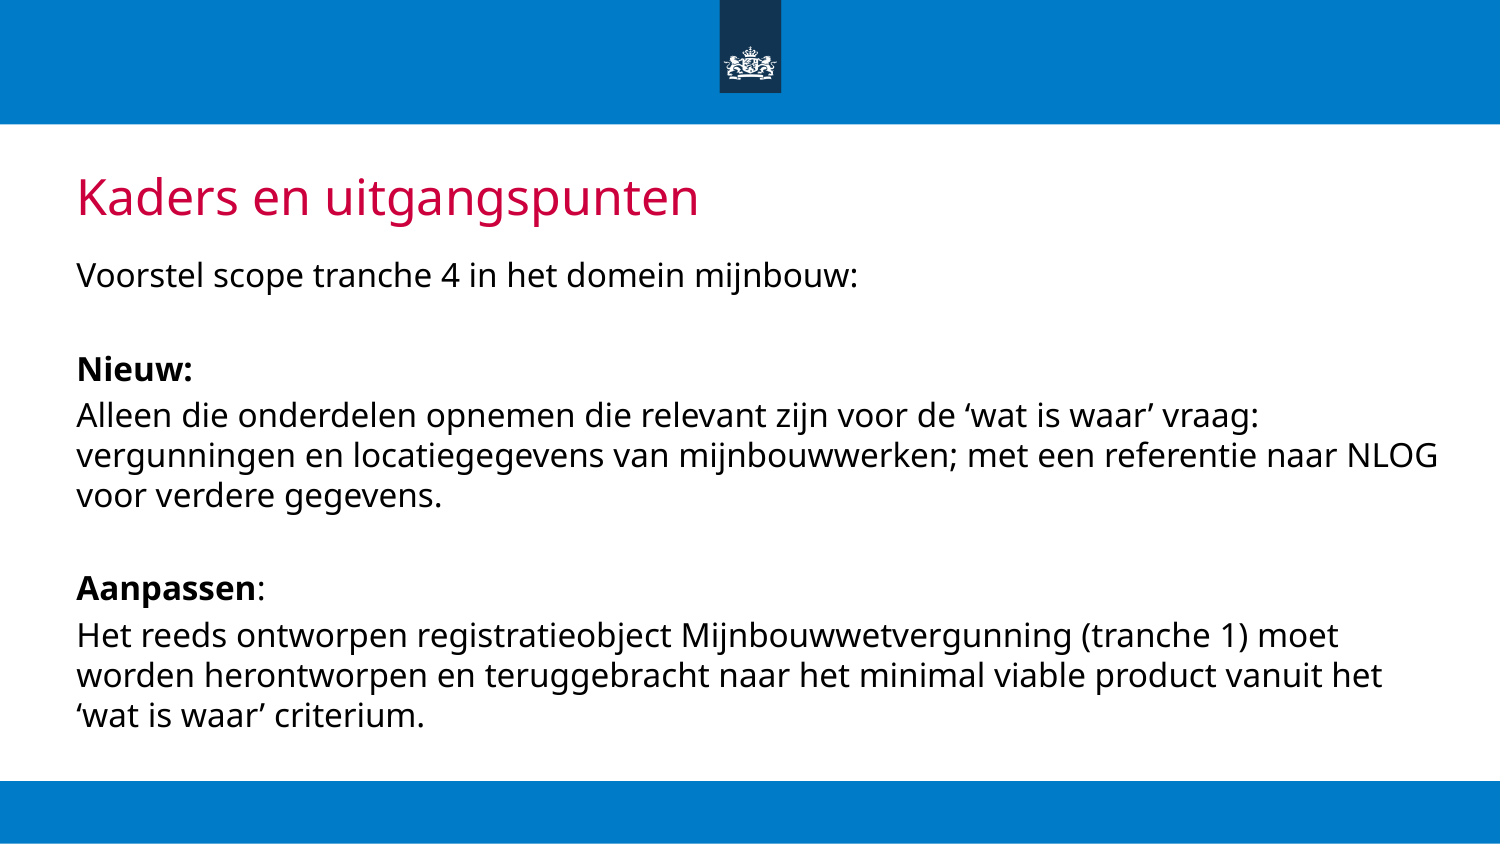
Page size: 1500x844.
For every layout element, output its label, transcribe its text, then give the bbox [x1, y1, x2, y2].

list Voorstel scope tranche 4 in het domein mijnbouw: Nieuw: Alleen die onderdelen opnemen die relevant zijn voor de ‘wat is waar’ vraag: vergunningen en locatiegegevens van mijnbouwwerken; met een referentie naar NLOG voor verdere gegevens. Aanpassen: Het reeds ontworpen registratieobject Mijnbouwwetvergunning (tranche 1) moet worden herontworpen en teruggebracht naar het minimal viable product vanuit het ‘wat is waar’ criterium. [76, 254, 1455, 764]
picture [717, 0, 783, 94]
title Kaders en uitgangspunten [76, 164, 1455, 226]
